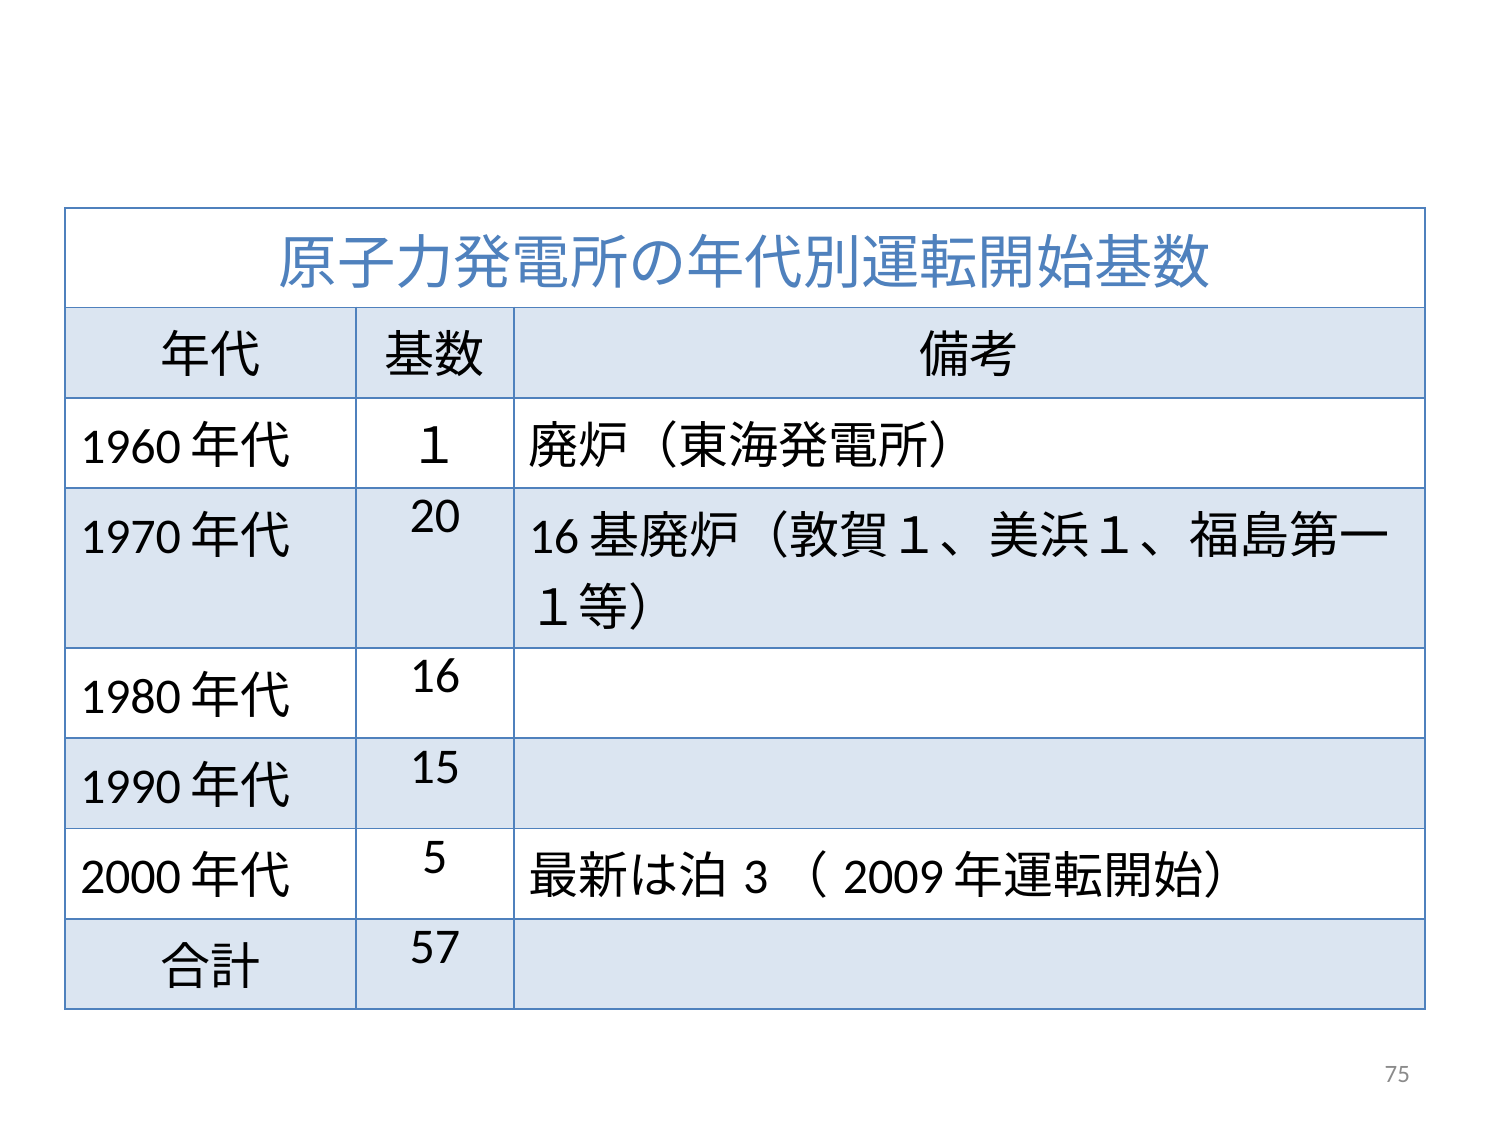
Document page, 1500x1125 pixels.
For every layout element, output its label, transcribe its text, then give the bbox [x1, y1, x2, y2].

table_header 原子力発電所の年代別運転開始基数 [66, 209, 1424, 307]
table_cell 16基廃炉（敦賀１、美浜１、福島第一１等） [515, 489, 1424, 647]
table_cell 16 [357, 649, 513, 737]
table_cell 1970年代 [66, 489, 355, 647]
table_cell 廃炉（東海発電所） [515, 399, 1424, 487]
table_cell 1960年代 [66, 399, 355, 487]
table_cell 2000年代 [66, 829, 355, 918]
table_cell 1980年代 [66, 649, 355, 737]
table_cell 20 [357, 489, 513, 647]
table_cell 最新は泊3（2009年運転開始） [515, 829, 1424, 918]
table_cell 合計 [66, 920, 355, 1008]
table_cell [515, 649, 1424, 737]
table_cell 15 [357, 739, 513, 828]
table_cell [515, 920, 1424, 1008]
table_cell １ [357, 399, 513, 487]
table_cell 備考 [515, 308, 1424, 397]
slide_number 75 [1074, 1042, 1425, 1103]
table_cell 1990年代 [66, 739, 355, 828]
table_cell [515, 739, 1424, 828]
table_cell 57 [357, 920, 513, 1008]
table_cell 基数 [357, 308, 513, 397]
table_cell 5 [357, 829, 513, 918]
table_cell 年代 [66, 308, 355, 397]
